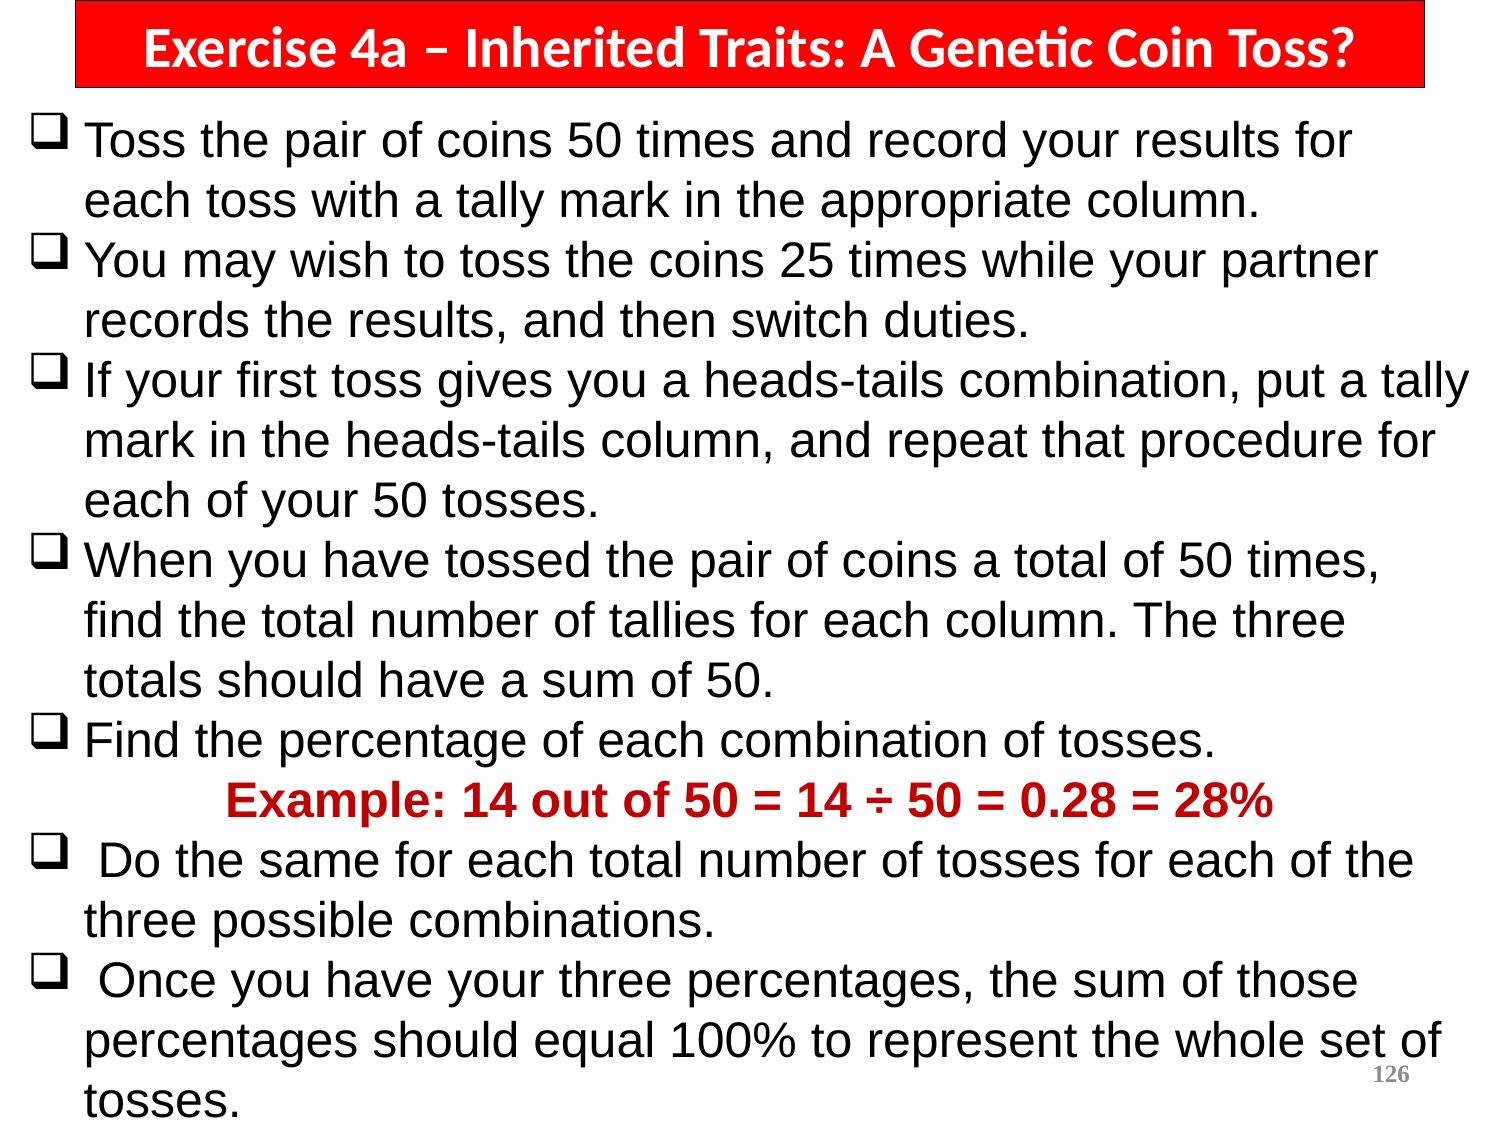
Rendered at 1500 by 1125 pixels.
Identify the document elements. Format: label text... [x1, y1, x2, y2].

text_box Toss the pair of coins 50 times and record your results for each toss with a tally mark in the appropriate column. You may wish to toss the coins 25 times while your partner records the results, and then switch duties. If your first toss gives you a heads-tails combination, put a tally mark in the heads-tails column, and repeat that procedure for each of your 50 tosses. When you have tossed the pair of coins a total of 50 times, find the total number of tallies for each column. The three totals should have a sum of 50. Find the percentage of each combination of tosses. Example: 14 out of 50 = 14 ÷ 50 = 0.28 = 28% Do the same for each total number of tosses for each of the three possible combinations. Once you have your three percentages, the sum of those percentages should equal 100% to represent the whole set of tosses. [12, 99, 1488, 1125]
title Exercise 4a – Inherited Traits: A Genetic Coin Toss? [75, 0, 1425, 88]
